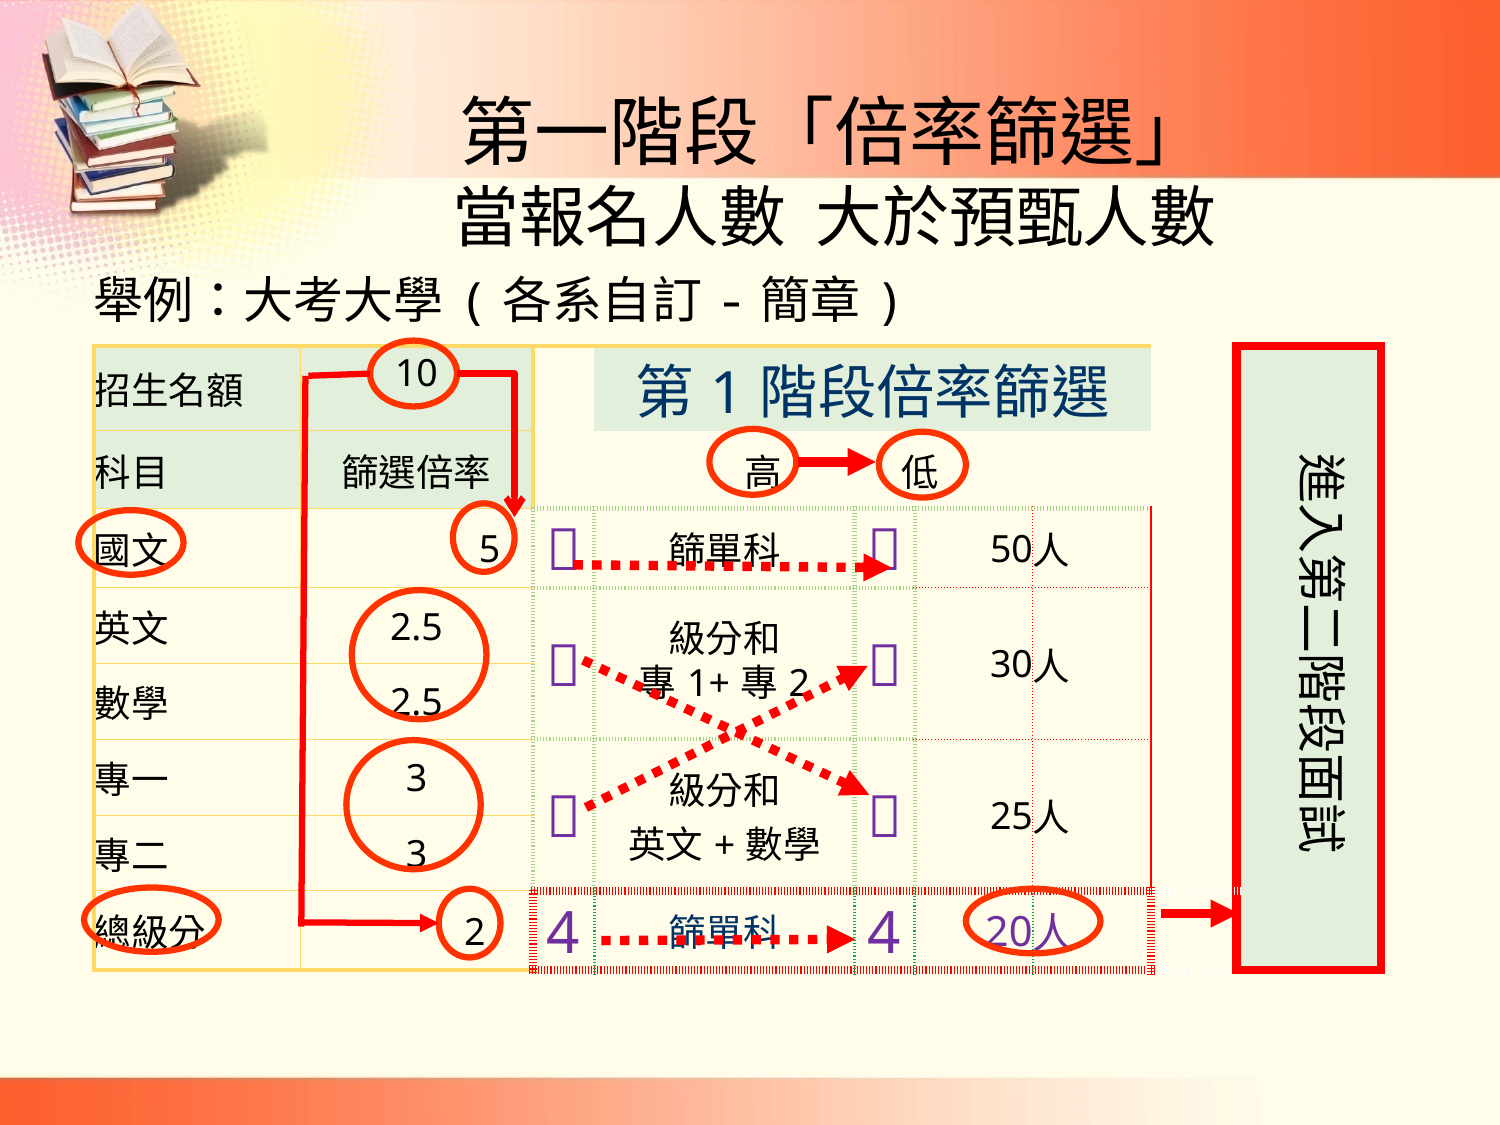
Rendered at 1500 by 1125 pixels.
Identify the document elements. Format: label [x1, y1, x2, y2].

text_box [585, 801, 868, 808]
text_box [709, 428, 967, 498]
text_box [456, 373, 515, 518]
picture [0, 0, 1500, 1125]
text_box [582, 659, 870, 795]
text_box [300, 374, 439, 927]
text_box [573, 564, 892, 568]
